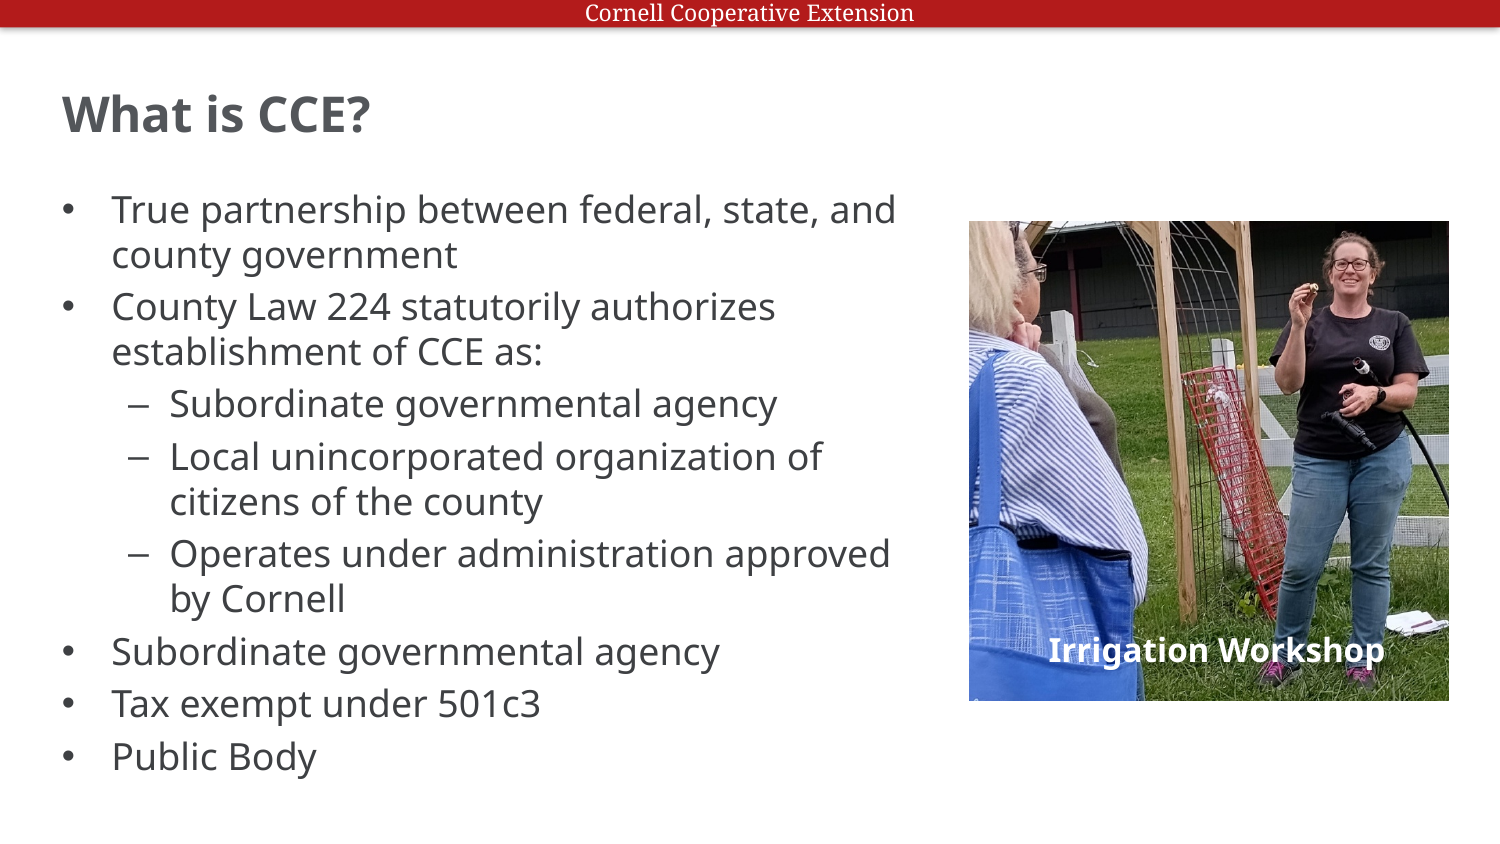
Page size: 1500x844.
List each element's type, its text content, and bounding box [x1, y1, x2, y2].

title What is CCE? [47, 75, 1123, 150]
list True partnership between federal, state, and county government County Law 224 statutorily authorizes establishment of CCE as: Subordinate governmental agency Local unincorporated organization of citizens of the county Operates under administration approved by Cornell Subordinate governmental agency Tax exempt under 501c3 Public Body [46, 178, 938, 797]
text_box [969, 221, 1449, 702]
